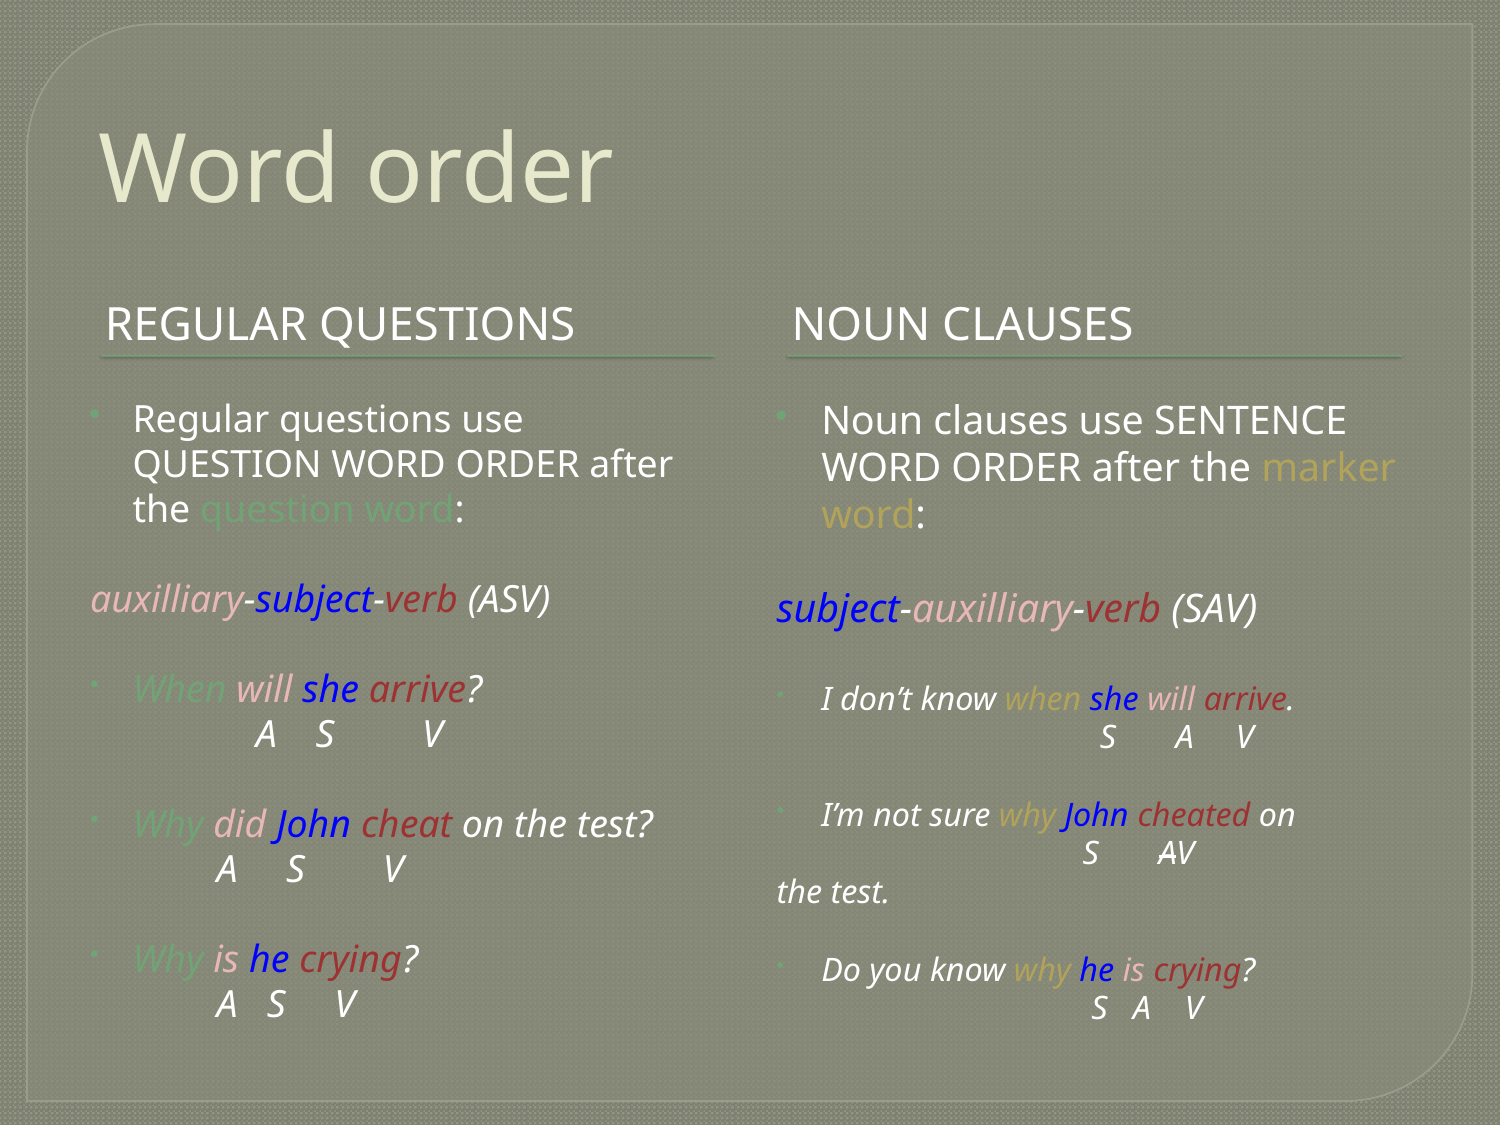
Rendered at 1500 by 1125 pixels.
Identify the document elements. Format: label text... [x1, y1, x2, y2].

list Regular questions use QUESTION WORD ORDER after the question word: auxilliary-subject-verb (ASV) When will she arrive? A S V Why did John cheat on the test? A S V Why is he crying? A S V [75, 387, 738, 1035]
title Word order [75, 41, 1425, 48]
text_box [74, 48, 1425, 237]
list Noun clauses use SENTENCE WORD ORDER after the marker word: subject-auxilliary-verb (SAV) I don’t know when she will arrive. S A V I’m not sure why John cheated on S AV the test. Do you know why he is crying? S A V [761, 387, 1425, 1035]
list NOUN CLAUSES [761, 251, 1425, 357]
list Regular Questions [75, 251, 738, 357]
